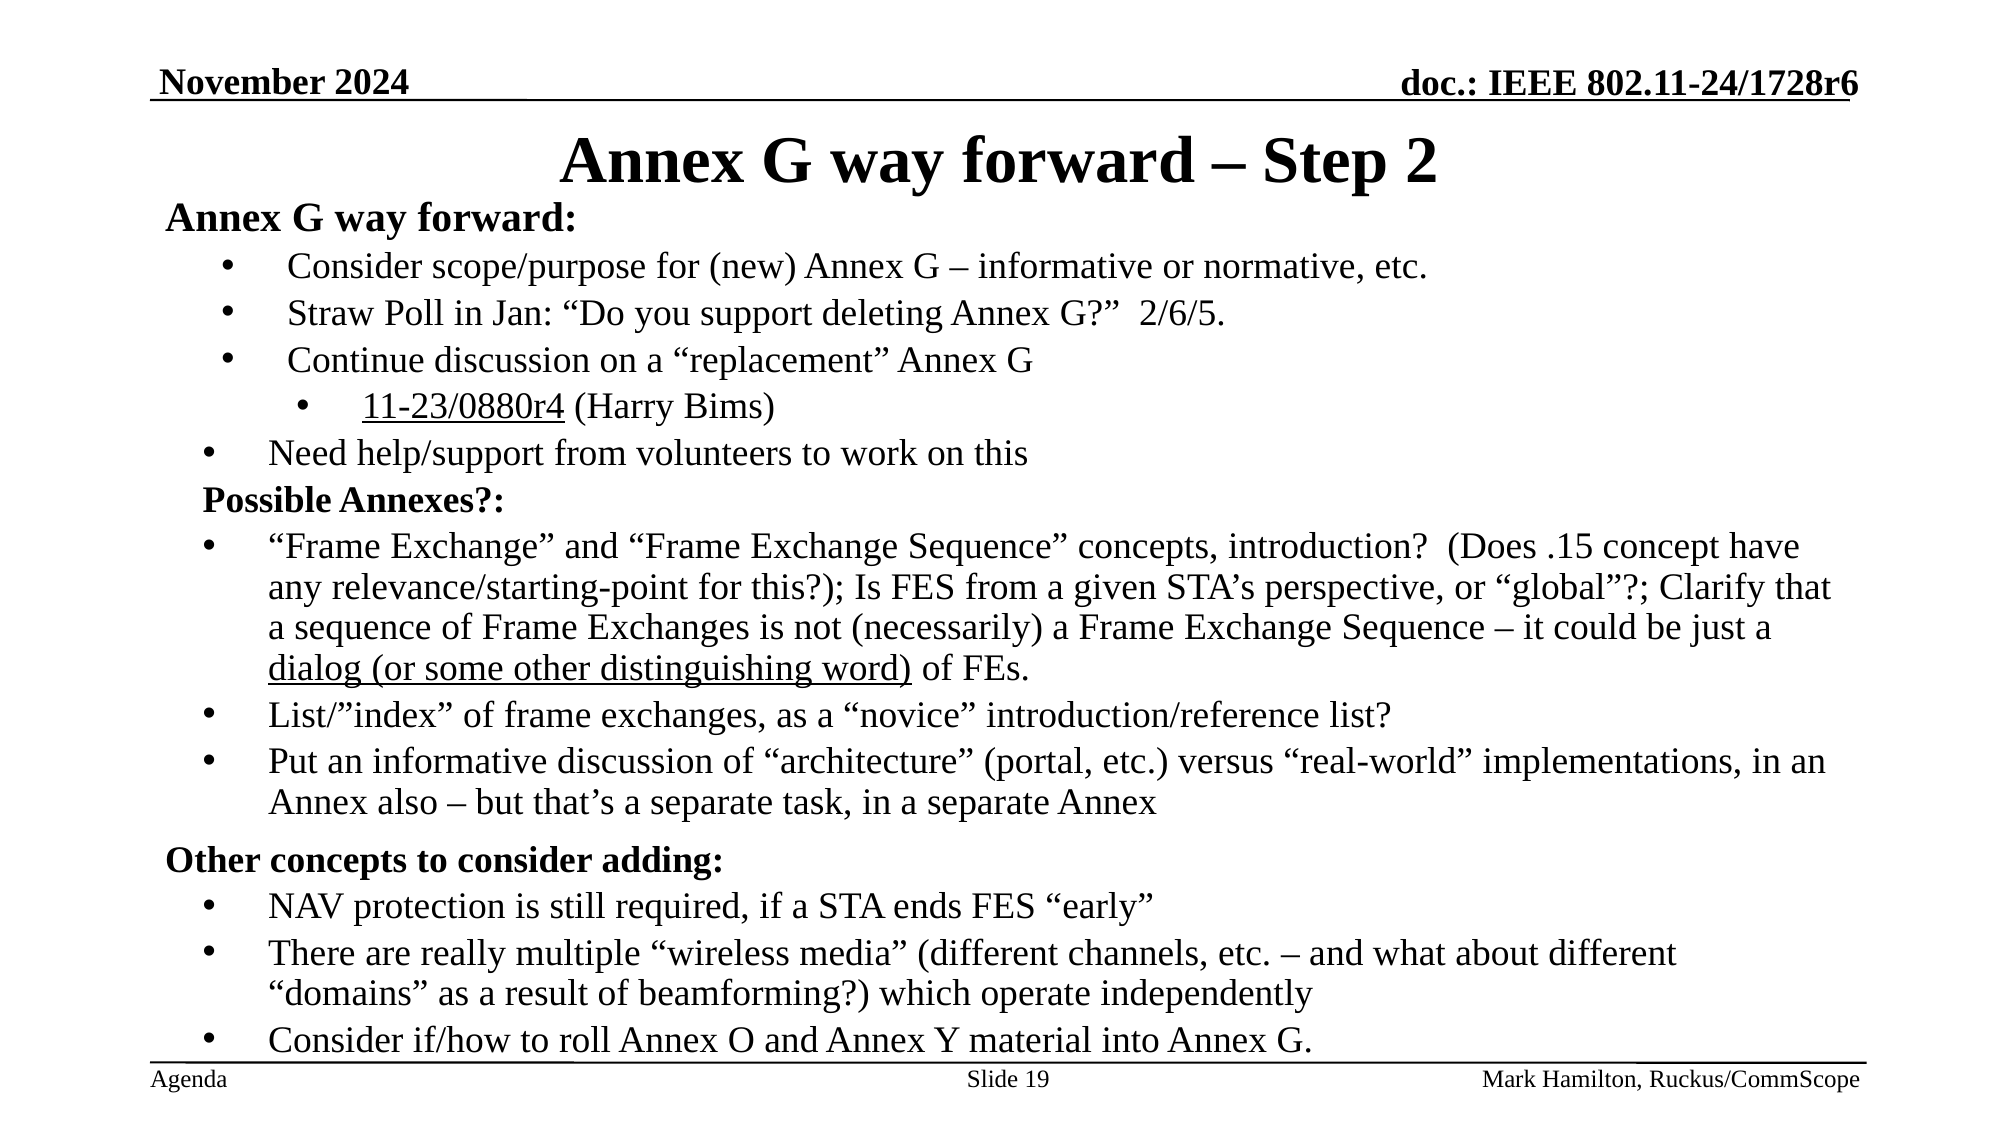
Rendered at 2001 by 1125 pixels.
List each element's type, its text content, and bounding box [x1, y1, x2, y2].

list Annex G way forward: Consider scope/purpose for (new) Annex G – informative or normative, etc. Straw Poll in Jan: “Do you support deleting Annex G?” 2/6/5. Continue discussion on a “replacement” Annex G 11-23/0880r4 (Harry Bims) Need help/support from volunteers to work on this Possible Annexes?: “Frame Exchange” and “Frame Exchange Sequence” concepts, introduction? (Does .15 concept have any relevance/starting-point for this?); Is FES from a given STA’s perspective, or “global”?; Clarify that a sequence of Frame Exchanges is not (necessarily) a Frame Exchange Sequence – it could be just a dialog (or some other distinguishing word) of FEs. List/”index” of frame exchanges, as a “novice” introduction/reference list? Put an informative discussion of “architecture” (portal, etc.) versus “real-world” implementations, in an Annex also – but that’s a separate task, in a separate Annex Other concepts to consider adding: NAV protection is still required, if a STA ends FES “early” There are really multiple “wireless media” (different channels, etc. – and what about different “domains” as a result of beamforming?) which operate independently Consider if/how to roll Annex O and Annex Y material into Annex G. [149, 187, 1850, 1063]
title Annex G way forward – Step 2 [149, 112, 1850, 187]
slide_number Slide 19 [950, 1061, 1067, 1123]
